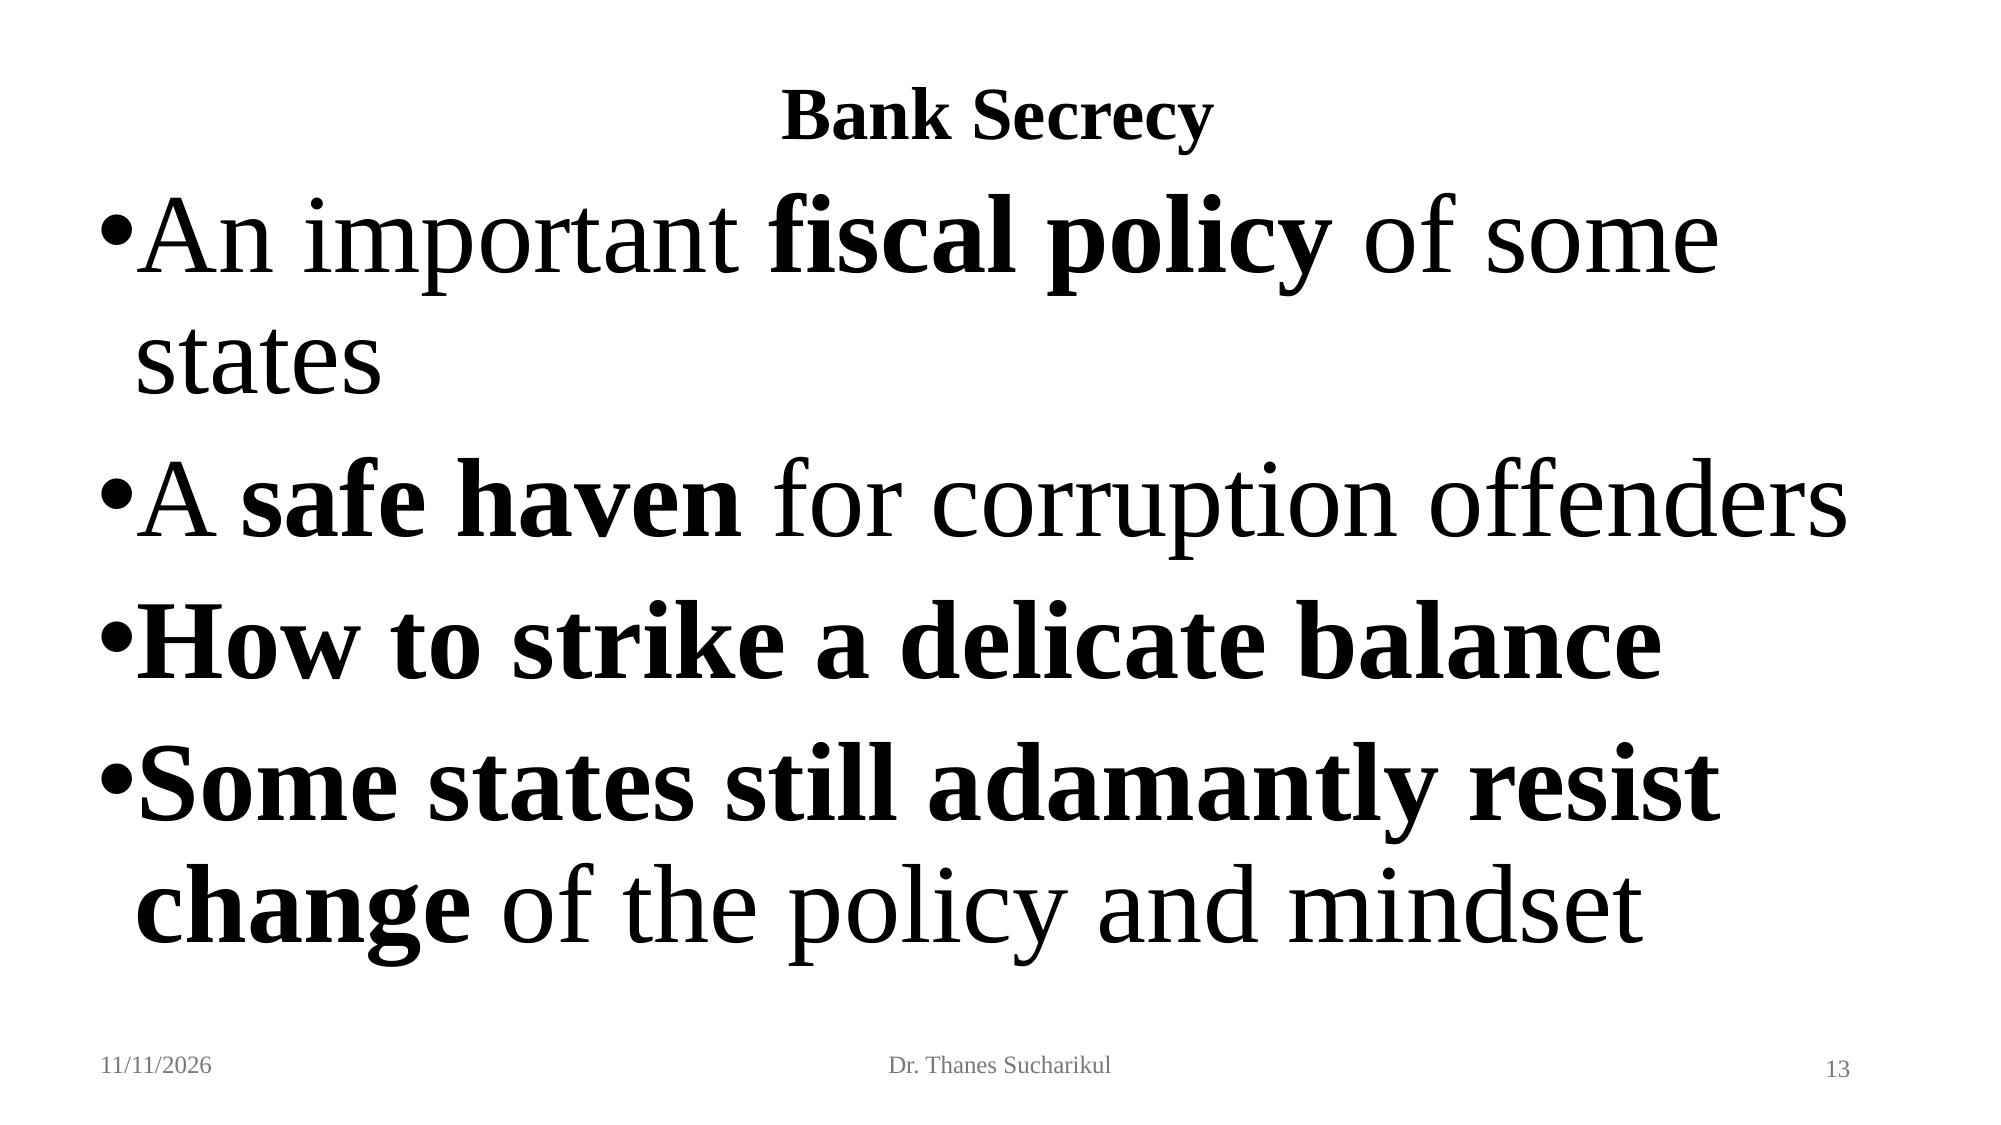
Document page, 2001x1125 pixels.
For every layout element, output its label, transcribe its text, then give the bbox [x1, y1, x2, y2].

slide_number 13 [1744, 1044, 1866, 1092]
footer Dr. Thanes Sucharikul [300, 1042, 1700, 1086]
list An important fiscal policy of some states A safe haven for corruption offenders How to strike a delicate balance Some states still adamantly resist change of the policy and mindset [82, 167, 1912, 1014]
title Bank Secrecy [85, 59, 1912, 167]
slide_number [85, 1035, 250, 1092]
